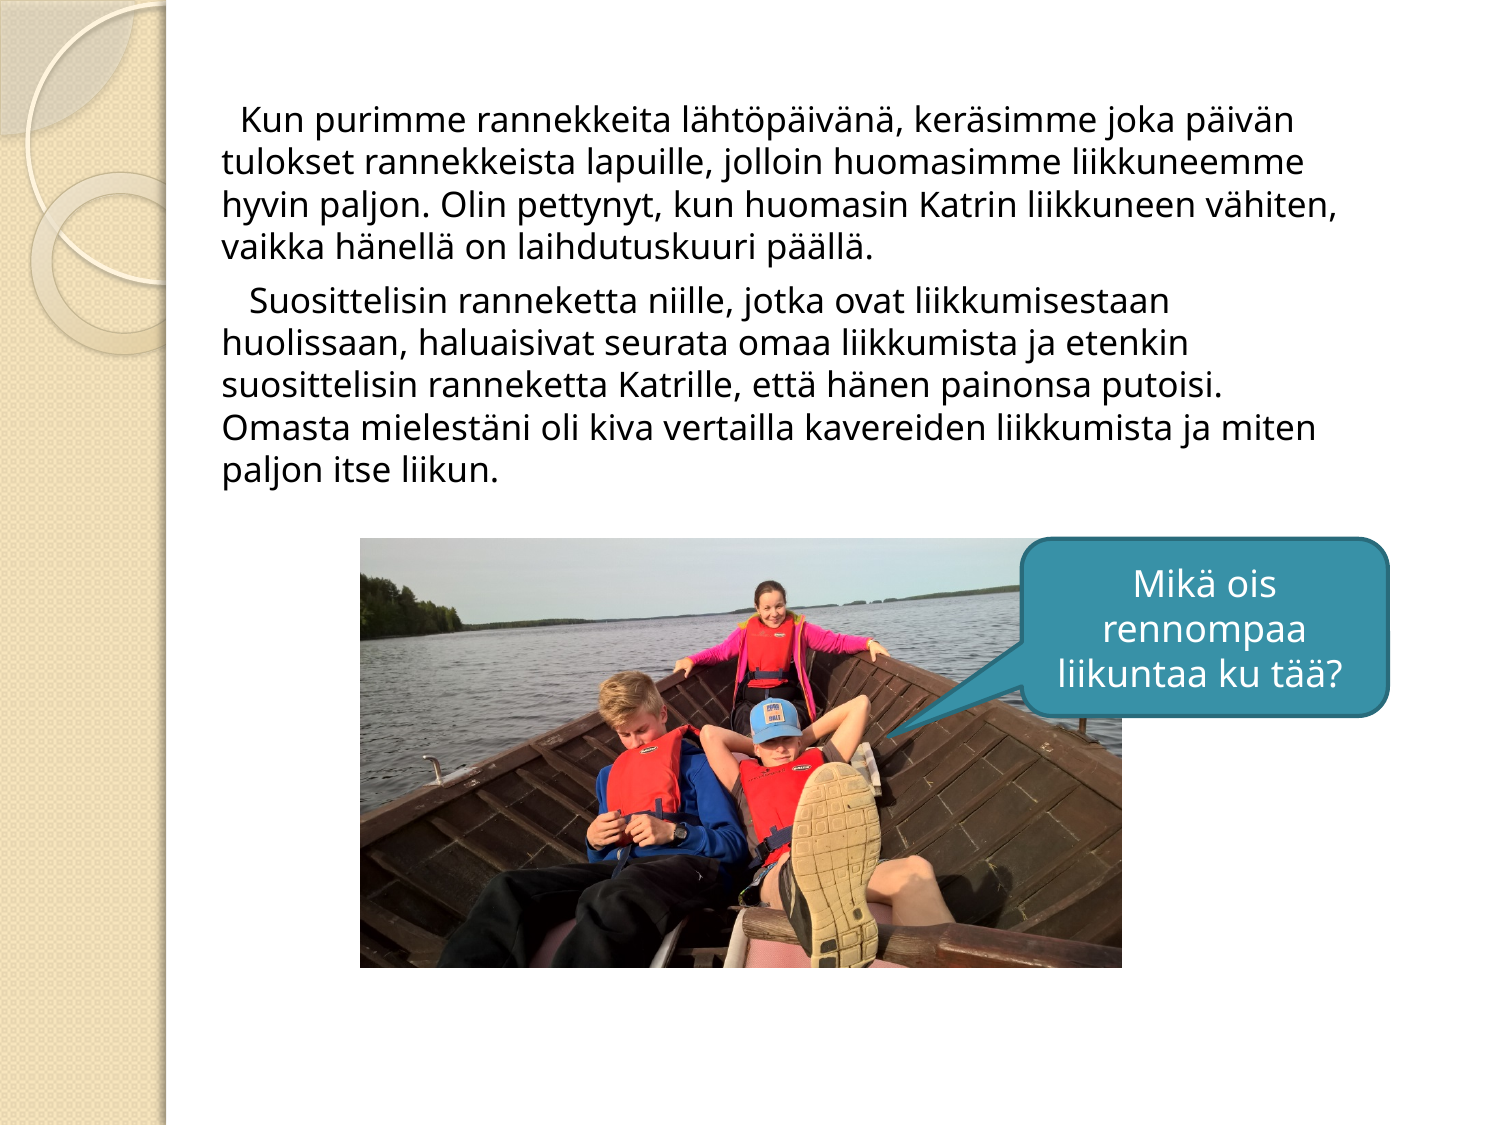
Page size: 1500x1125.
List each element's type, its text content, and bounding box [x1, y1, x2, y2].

picture [359, 538, 1123, 968]
text_box Mikä ois rennompaa liikuntaa ku tää? [1123, 536, 1391, 719]
list Kun purimme rannekkeita lähtöpäivänä, keräsimme joka päivän tulokset rannekkeista lapuille, jolloin huomasimme liikkuneemme hyvin paljon. Olin pettynyt, kun huomasin Katrin liikkuneen vähiten, vaikka hänellä on laihdutuskuuri päällä. Suosittelisin ranneketta niille, jotka ovat liikkumisestaan huolissaan, haluaisivat seurata omaa liikkumista ja etenkin suosittelisin ranneketta Katrille, että hänen painonsa putoisi. Omasta mielestäni oli kiva vertailla kavereiden liikkumista ja miten paljon itse liikun. [206, 90, 1365, 551]
title [235, 45, 1466, 233]
